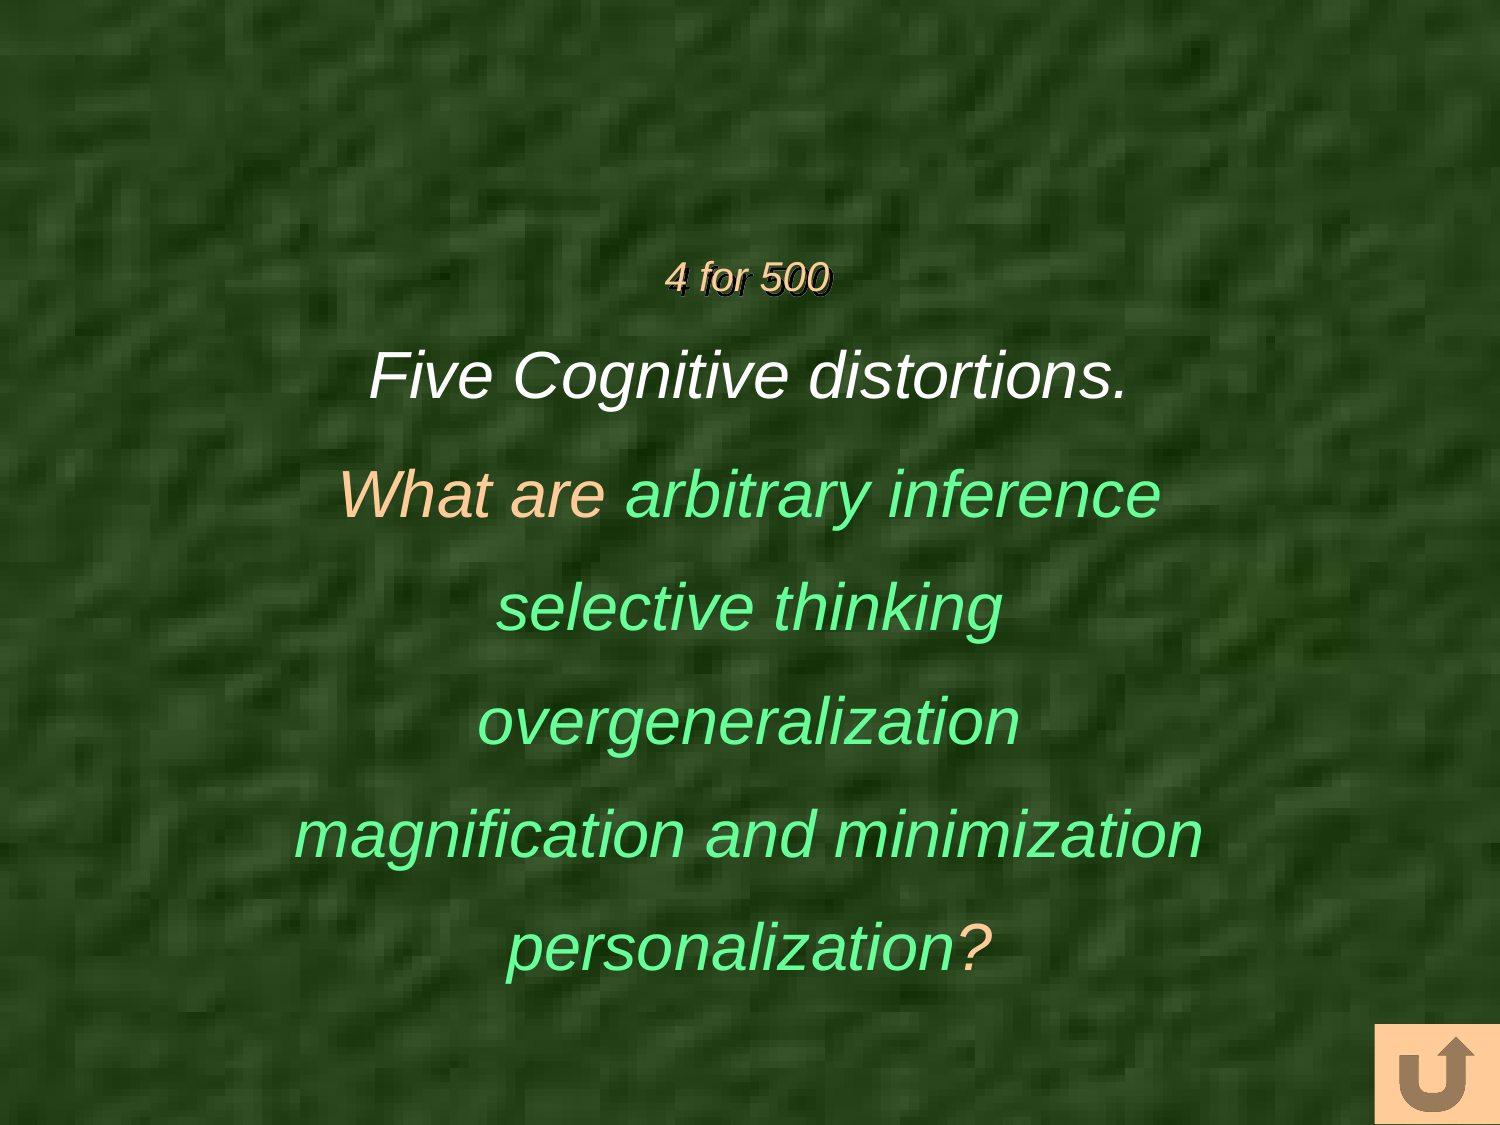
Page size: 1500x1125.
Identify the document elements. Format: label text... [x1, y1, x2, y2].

text_box [1374, 1024, 1500, 1125]
picture [0, 0, 1500, 1125]
text_box Five Cognitive distortions. [18, 324, 1482, 420]
title 4 for 500 [587, 249, 907, 300]
text_box What are arbitrary inference selective thinking overgeneralization magnification and minimization personalization? [81, 443, 1419, 992]
